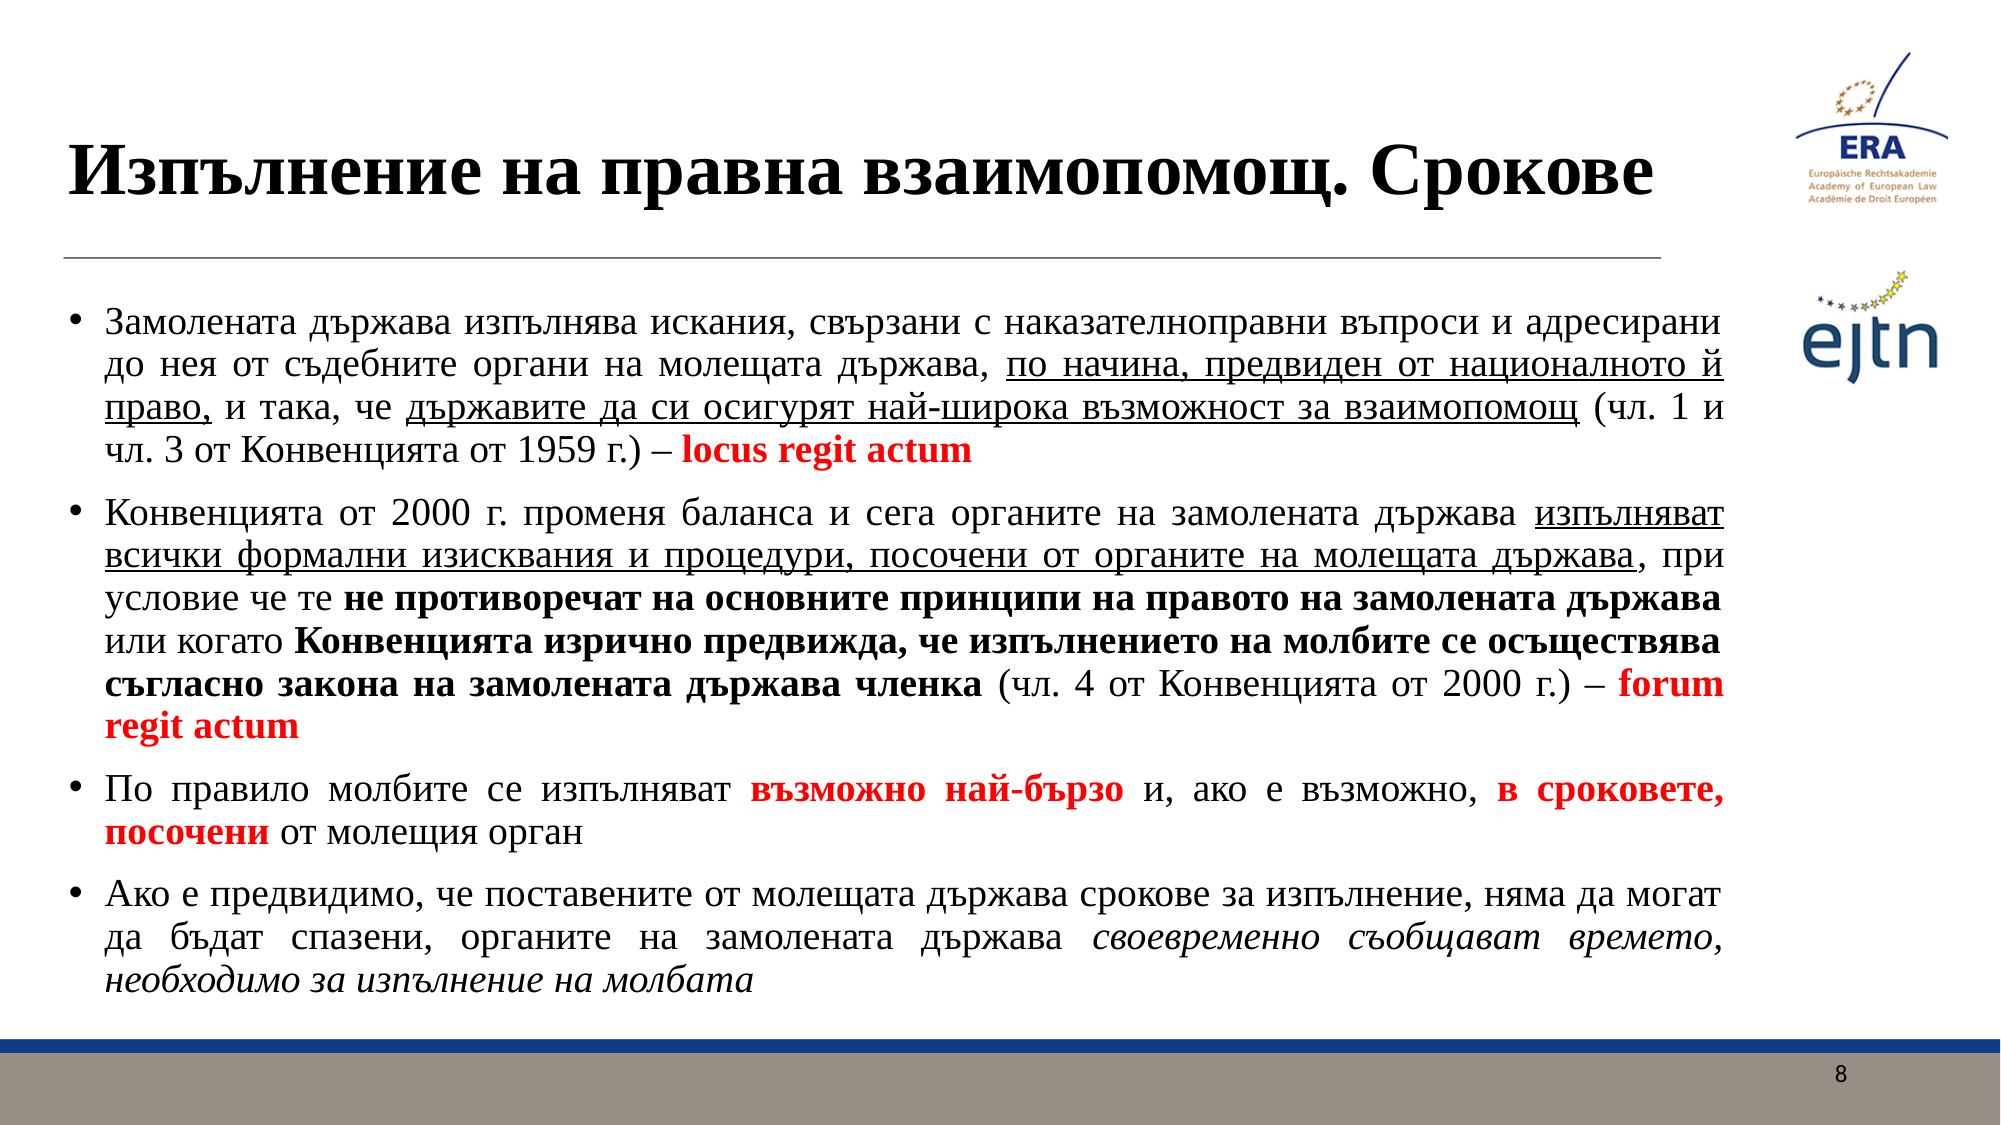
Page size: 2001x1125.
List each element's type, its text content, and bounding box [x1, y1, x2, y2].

title Изпълнение на правна взаимопомощ. Срокове [53, 76, 1843, 264]
picture [0, 0, 2001, 1125]
list Замолената държава изпълнява искания, свързани с наказателноправни въпроси и адресирани до нея от съдебните органи на молещата държава, по начина, предвиден от националното й право, и така, че държавите да си осигурят най-широка възможност за взаимопомощ (чл. 1 и чл. 3 от Конвенцията от 1959 г.) – locus regit actum Конвенцията от 2000 г. променя баланса и сега органите на замолената държава изпълняват всички формални изисквания и процедури, посочени от органите на молещата държава, при условие че те не противоречат на основните принципи на правото на замолената държава или когато Конвенцията изрично предвижда, че изпълнението на молбите се осъществява съгласно закона на замолената държава членка (чл. 4 от Конвенцията от 2000 г.) – forum regit actum По правило молбите се изпълняват възможно най-бързо и, ако е възможно, в сроковете, посочени от молещия орган Ако е предвидимо, че поставените от молещата държава срокове за изпълнение, няма да могат да бъдат спазени, органите на замолената държава своевременно съобщават времето, необходимо за изпълнение на молбата [53, 292, 1740, 1014]
slide_number 8 [1412, 1042, 1863, 1103]
